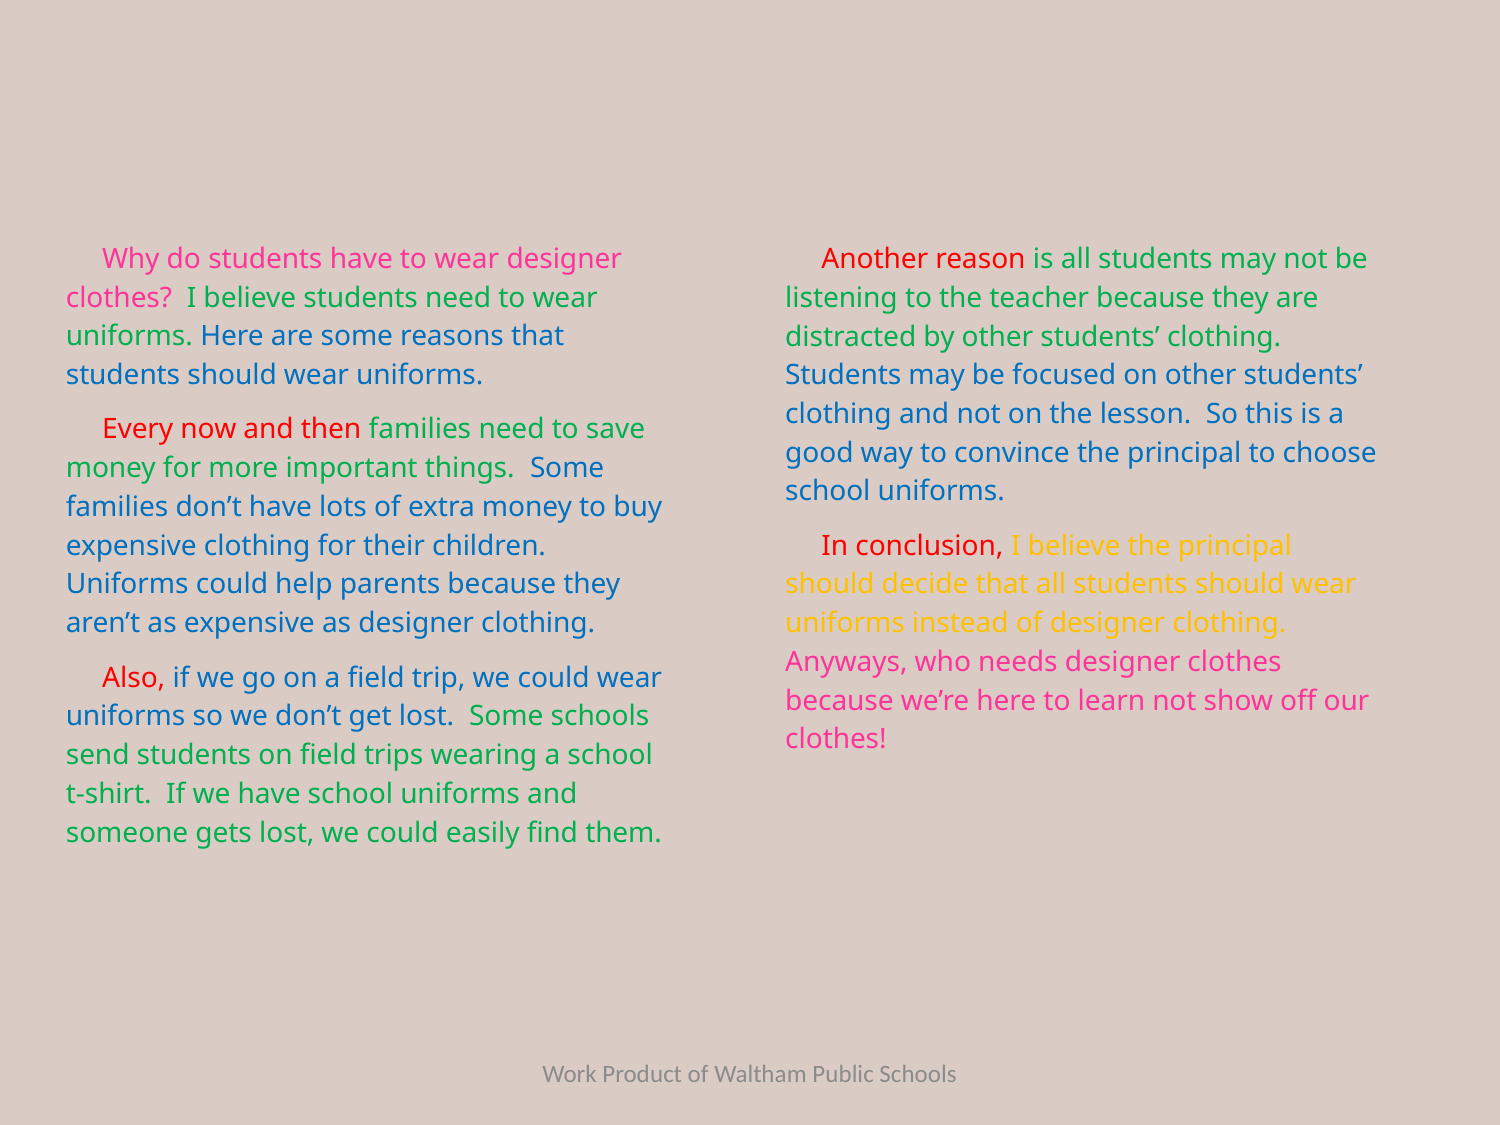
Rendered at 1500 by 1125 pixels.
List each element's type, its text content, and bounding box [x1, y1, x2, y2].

text_box Another reason is all students may not be listening to the teacher because they are distracted by other students’ clothing. Students may be focused on other students’ clothing and not on the lesson. So this is a good way to convince the principal to choose school uniforms. In conclusion, I believe the principal should decide that all students should wear uniforms instead of designer clothing. Anyways, who needs designer clothes because we’re here to learn not show off our clothes! [770, 227, 1396, 762]
footer Work Product of Waltham Public Schools [496, 1042, 1004, 1103]
text_box Why do students have to wear designer clothes? I believe students need to wear uniforms. Here are some reasons that students should wear uniforms. Every now and then families need to save money for more important things. Some families don’t have lots of extra money to buy expensive clothing for their children. Uniforms could help parents because they aren’t as expensive as designer clothing. Also, if we go on a field trip, we could wear uniforms so we don’t get lost. Some schools send students on field trips wearing a school t-shirt. If we have school uniforms and someone gets lost, we could easily find them. [51, 227, 686, 856]
